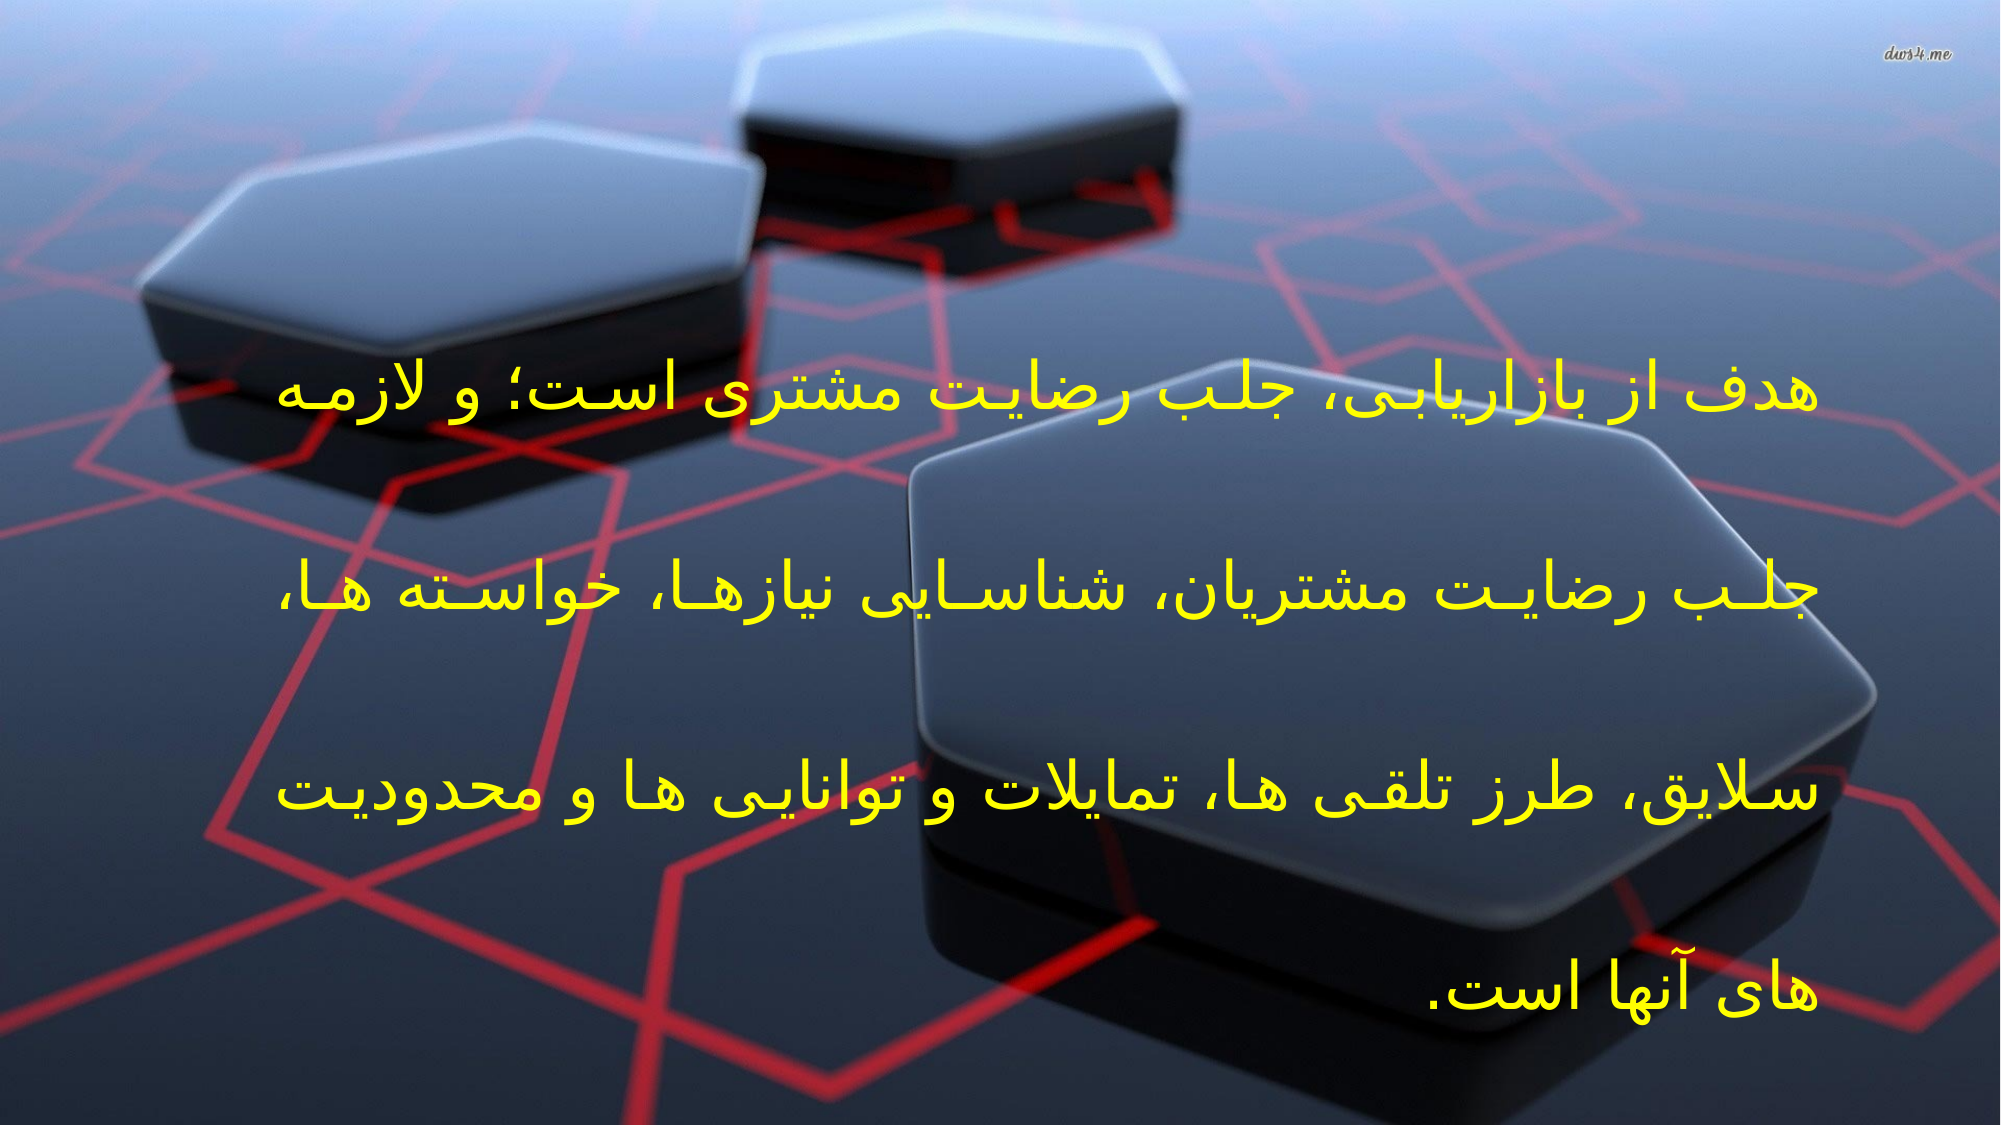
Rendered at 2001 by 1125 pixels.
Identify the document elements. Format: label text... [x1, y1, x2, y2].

picture [0, 0, 2001, 1125]
text_box هدف از بازاریابی، جلب رضایت مشتری است؛ و لازمه جلب رضایت مشتریان، شناسایی نیازها، خواسته ها، سلایق، طرز تلقی ها، تمایلات و توانایی ها و محدودیت های آنها است. [259, 215, 1838, 1030]
